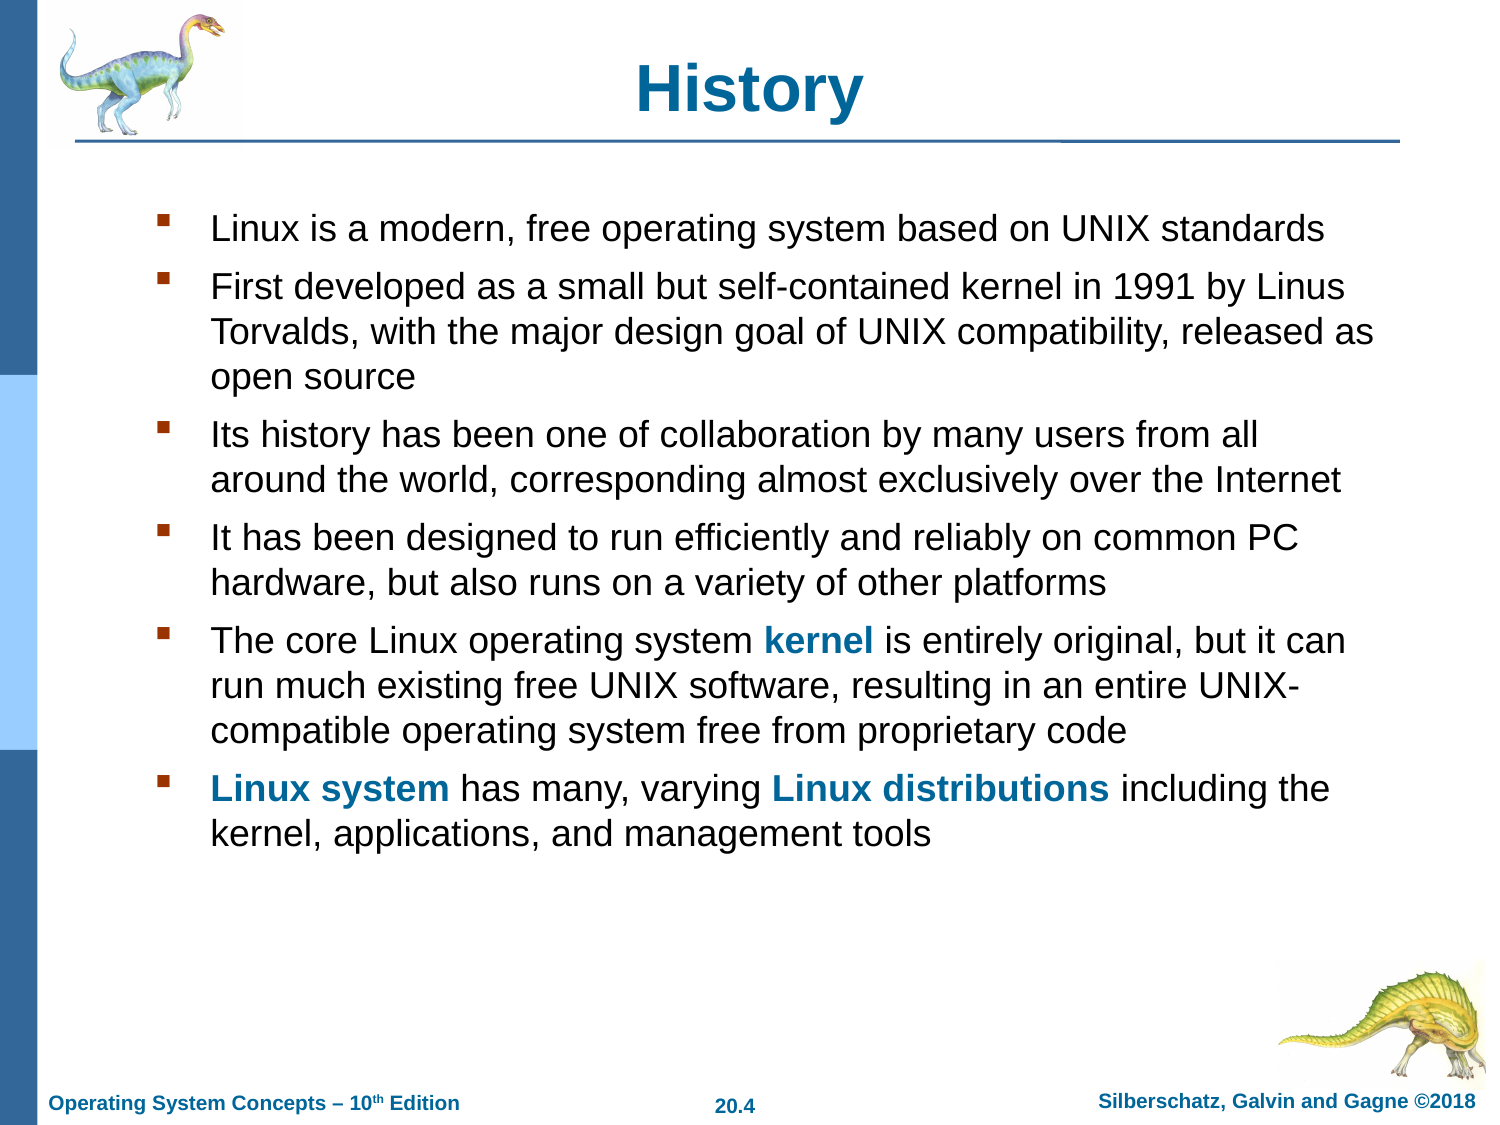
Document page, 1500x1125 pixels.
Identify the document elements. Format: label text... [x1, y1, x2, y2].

picture [46, 0, 243, 149]
title History [75, 38, 1425, 133]
list Linux is a modern, free operating system based on UNIX standards First developed as a small but self-contained kernel in 1991 by Linus Torvalds, with the major design goal of UNIX compatibility, released as open source Its history has been one of collaboration by many users from all around the world, corresponding almost exclusively over the Internet It has been designed to run efficiently and reliably on common PC hardware, but also runs on a variety of other platforms The core Linux operating system kernel is entirely original, but it can run much existing free UNIX software, resulting in an entire UNIX-compatible operating system free from proprietary code Linux system has many, varying Linux distributions including the kernel, applications, and management tools [139, 196, 1398, 1056]
picture [1275, 959, 1486, 1090]
